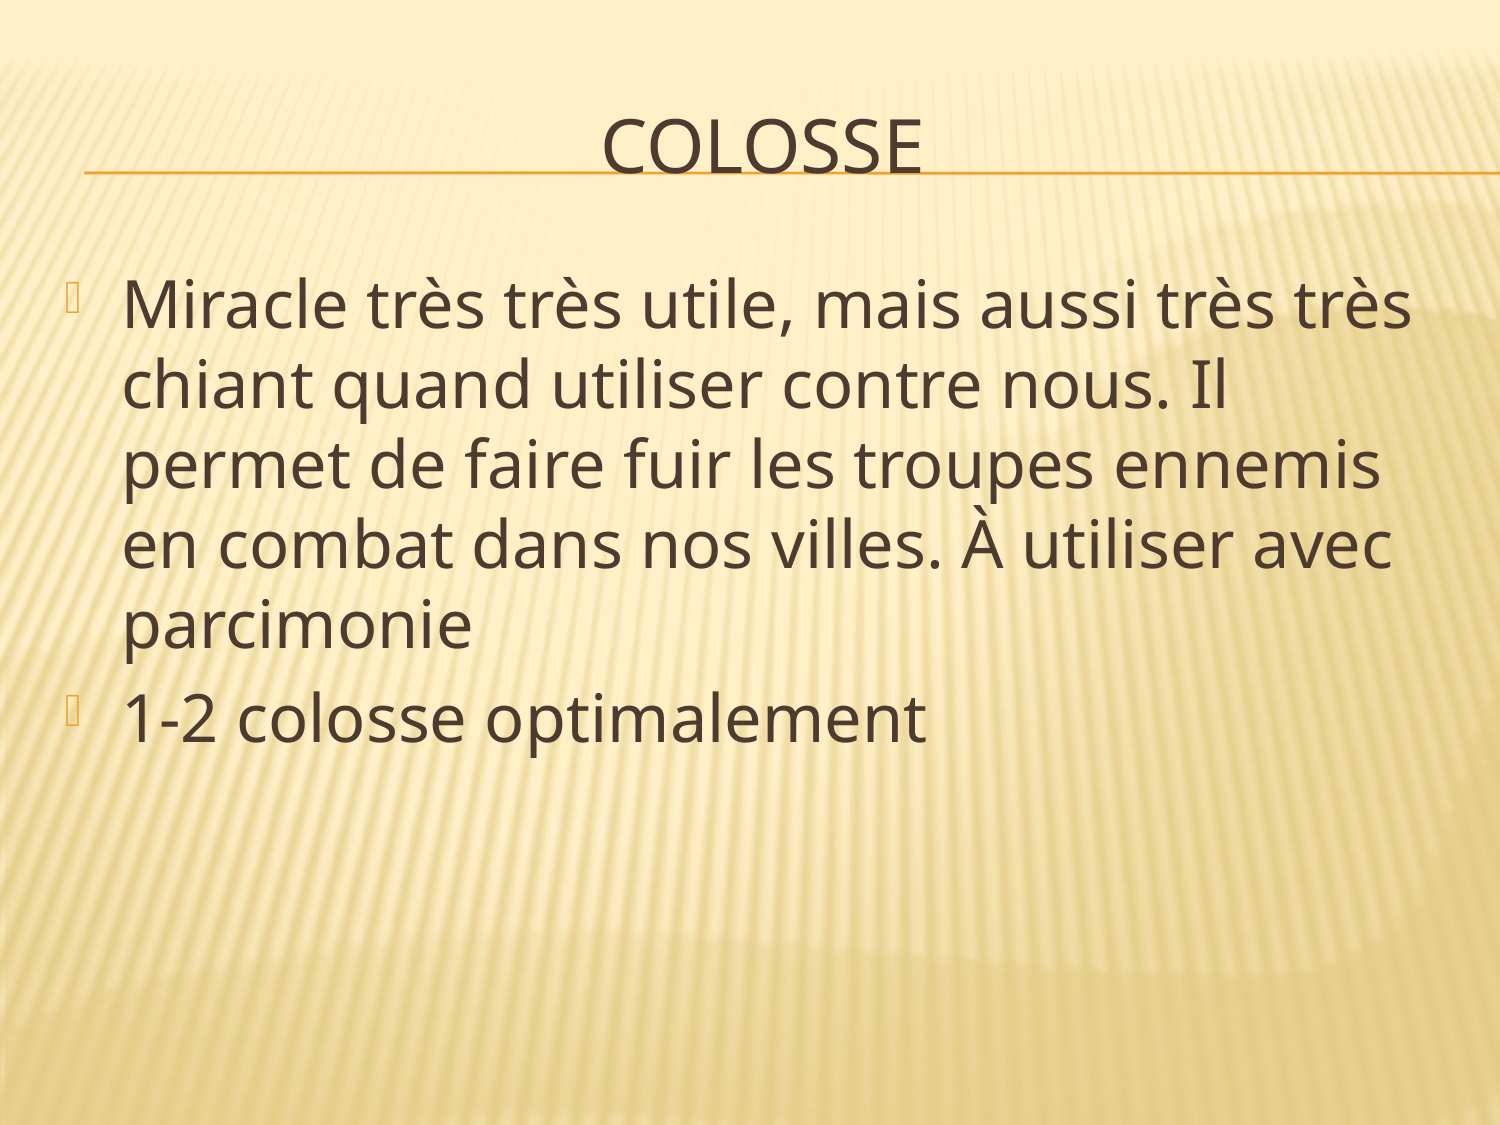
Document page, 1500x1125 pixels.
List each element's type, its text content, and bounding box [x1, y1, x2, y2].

list Miracle très très utile, mais aussi très très chiant quand utiliser contre nous. Il permet de faire fuir les troupes ennemis en combat dans nos villes. À utiliser avec parcimonie 1-2 colosse optimalement [50, 254, 1475, 998]
title Colosse [50, 75, 1475, 213]
